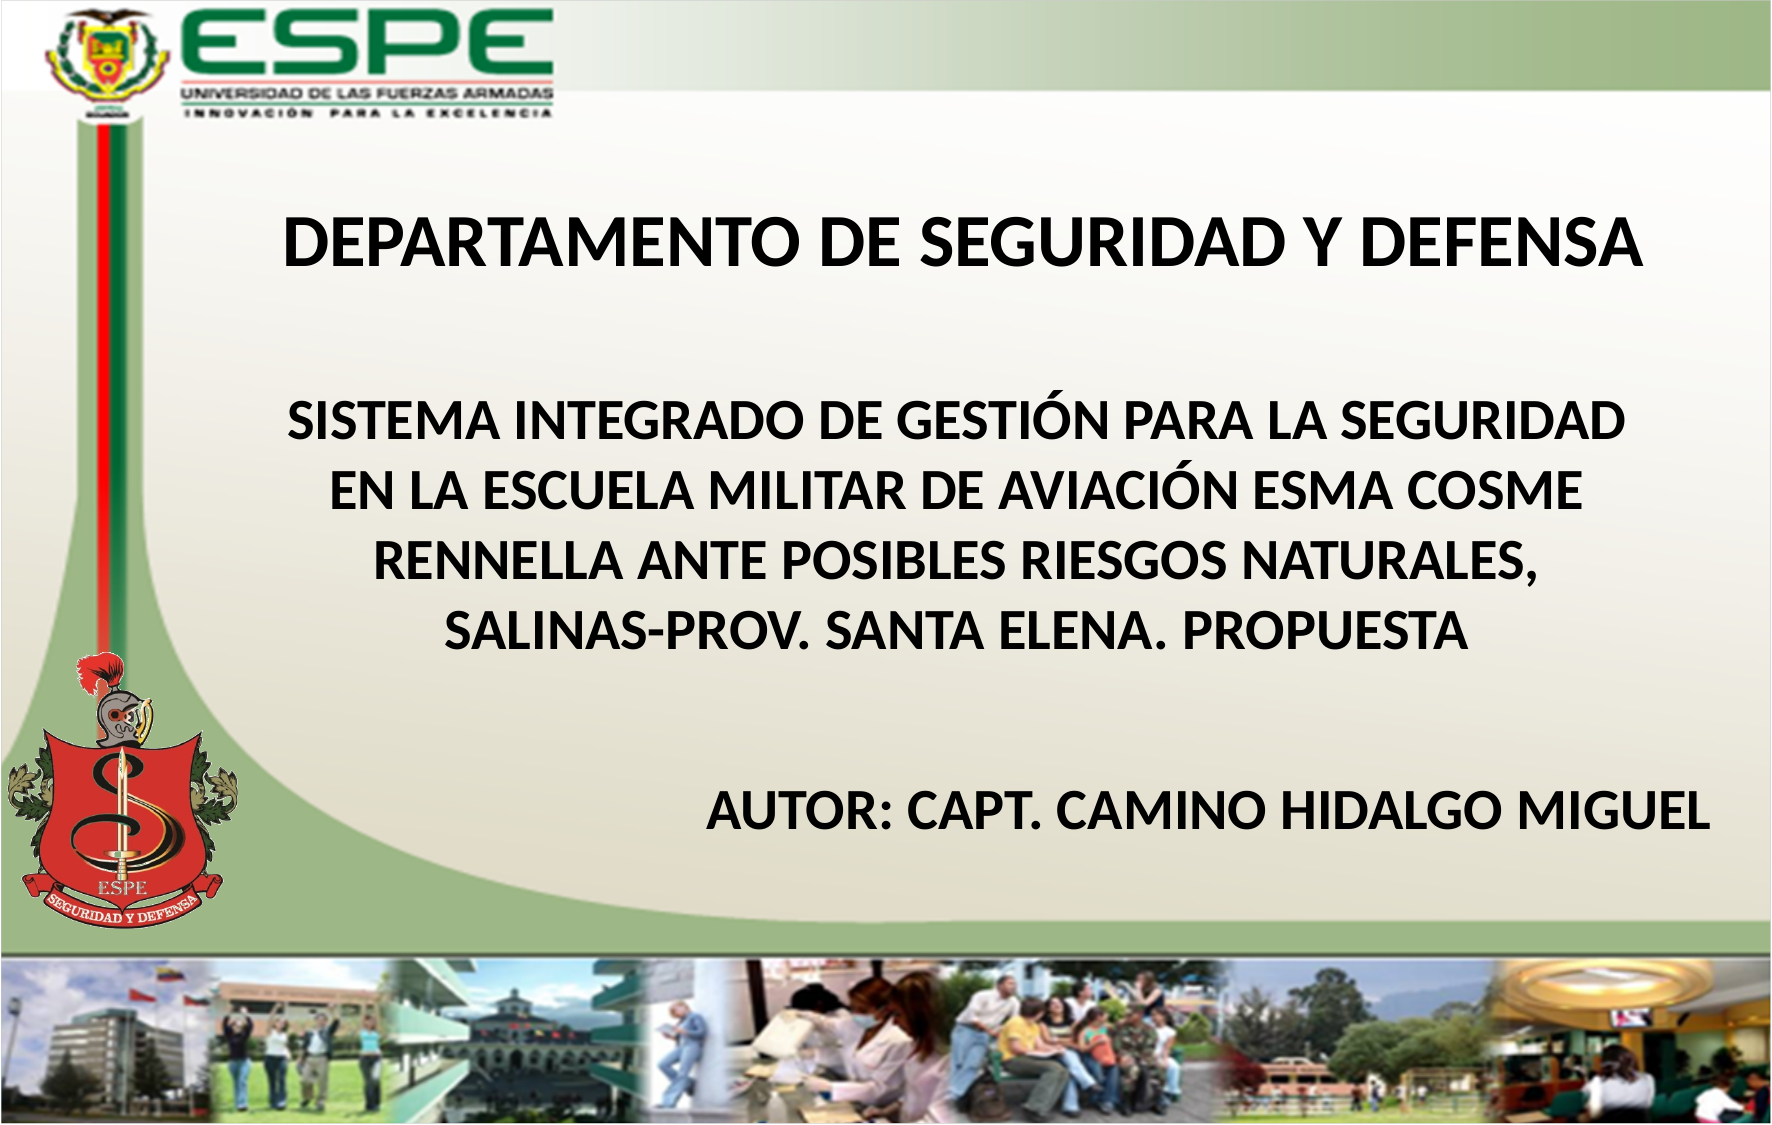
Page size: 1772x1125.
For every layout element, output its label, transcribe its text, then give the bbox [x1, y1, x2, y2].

text_box AUTOR: CAPT. CAMINO HIDALGO MIGUEL [691, 763, 1727, 849]
text_box SISTEMA INTEGRADO DE GESTIÓN PARA LA SEGURIDAD EN LA ESCUELA MILITAR DE AVIACIÓN ESMA COSME RENNELLA ANTE POSIBLES RIESGOS NATURALES, SALINAS-PROV. SANTA ELENA. PROPUESTA [248, 373, 1666, 669]
text_box DEPARTAMENTO DE SEGURIDAD Y DEFENSA [266, 184, 1660, 290]
picture [0, 0, 1772, 1125]
